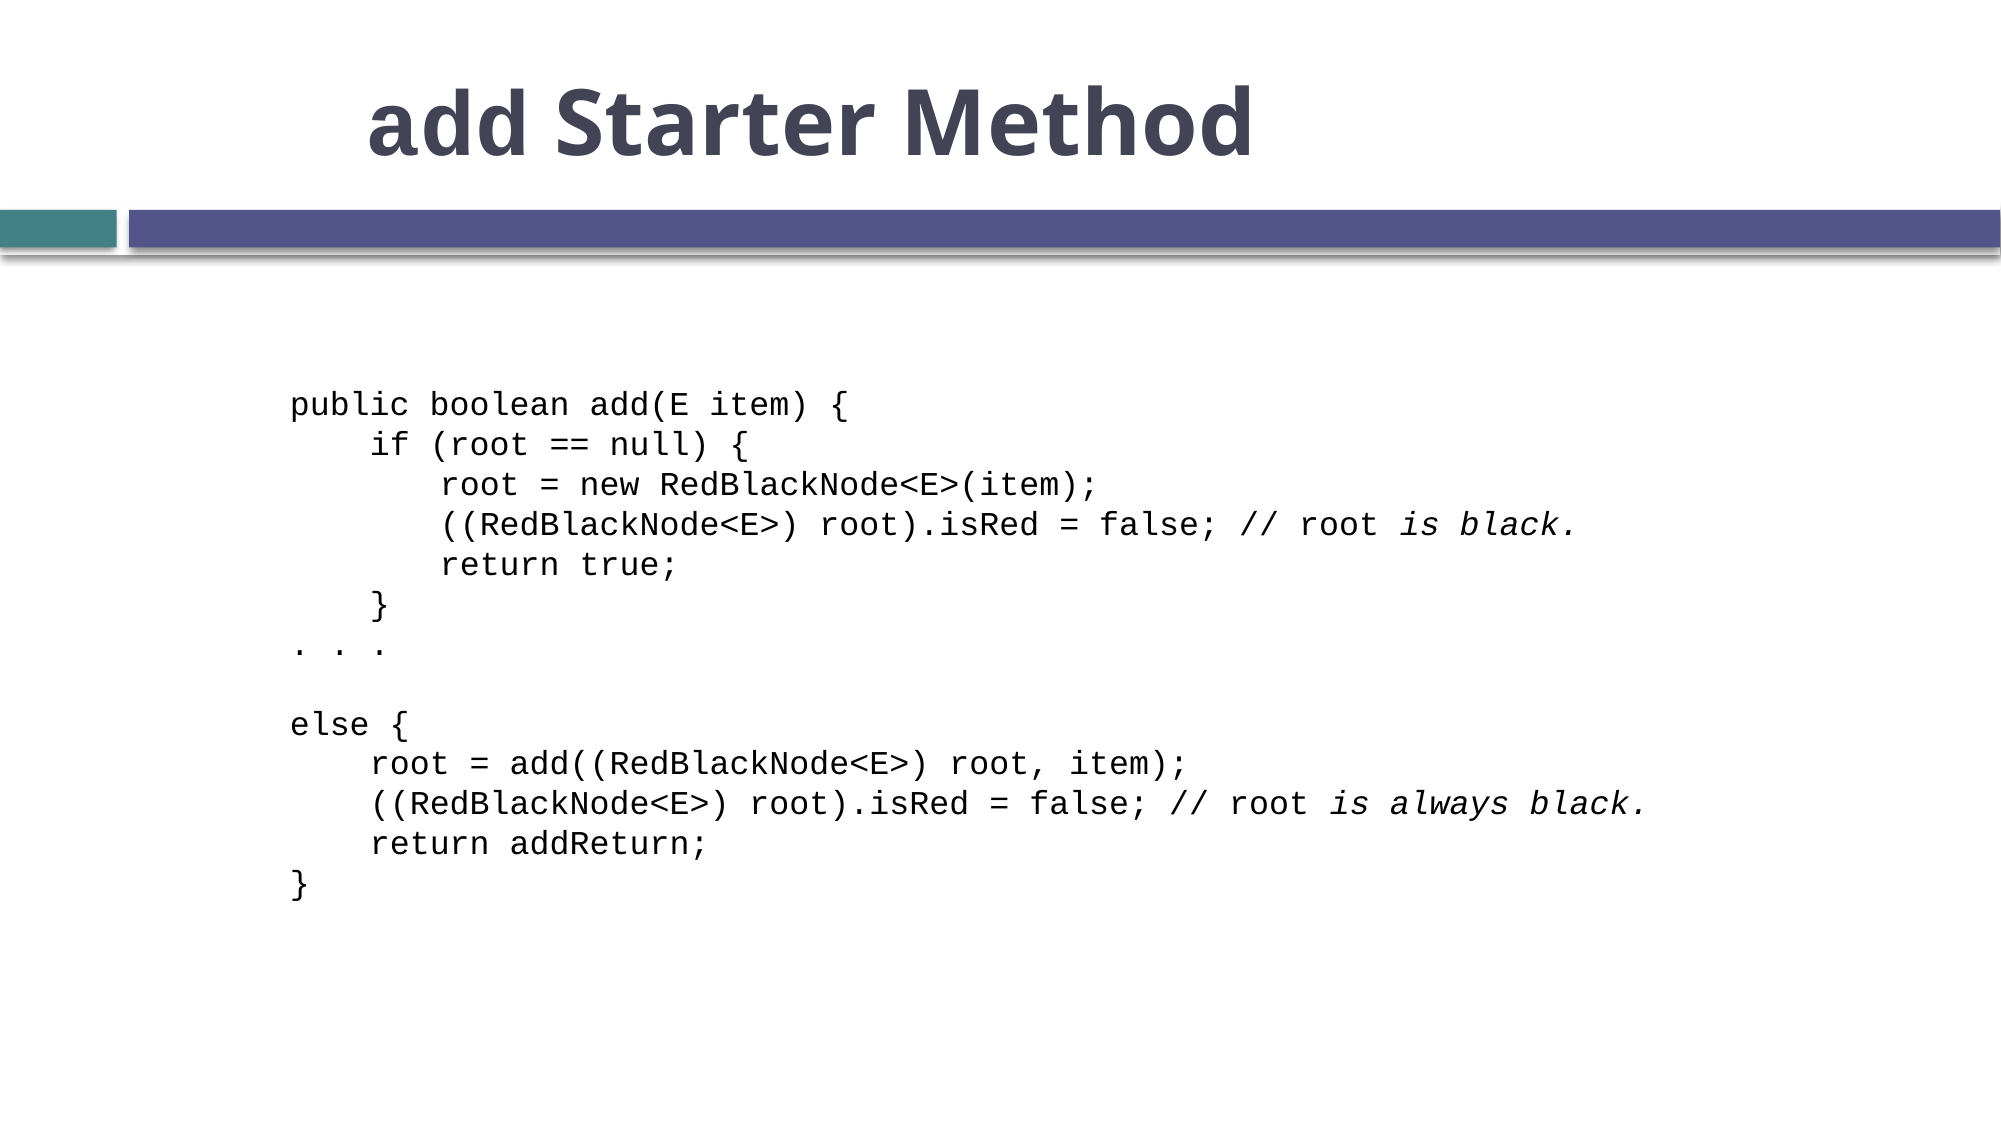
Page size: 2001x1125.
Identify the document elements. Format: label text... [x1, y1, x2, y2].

title add Starter Method [350, 37, 1689, 201]
text_box public boolean add(E item) { if (root == null) { root = new RedBlackNode<E>(item); ((RedBlackNode<E>) root).isRed = false; // root is black. return true; } . . . else { root = add((RedBlackNode<E>) root, item); ((RedBlackNode<E>) root).isRed = false; // root is always black. return addReturn; } [275, 374, 1750, 909]
